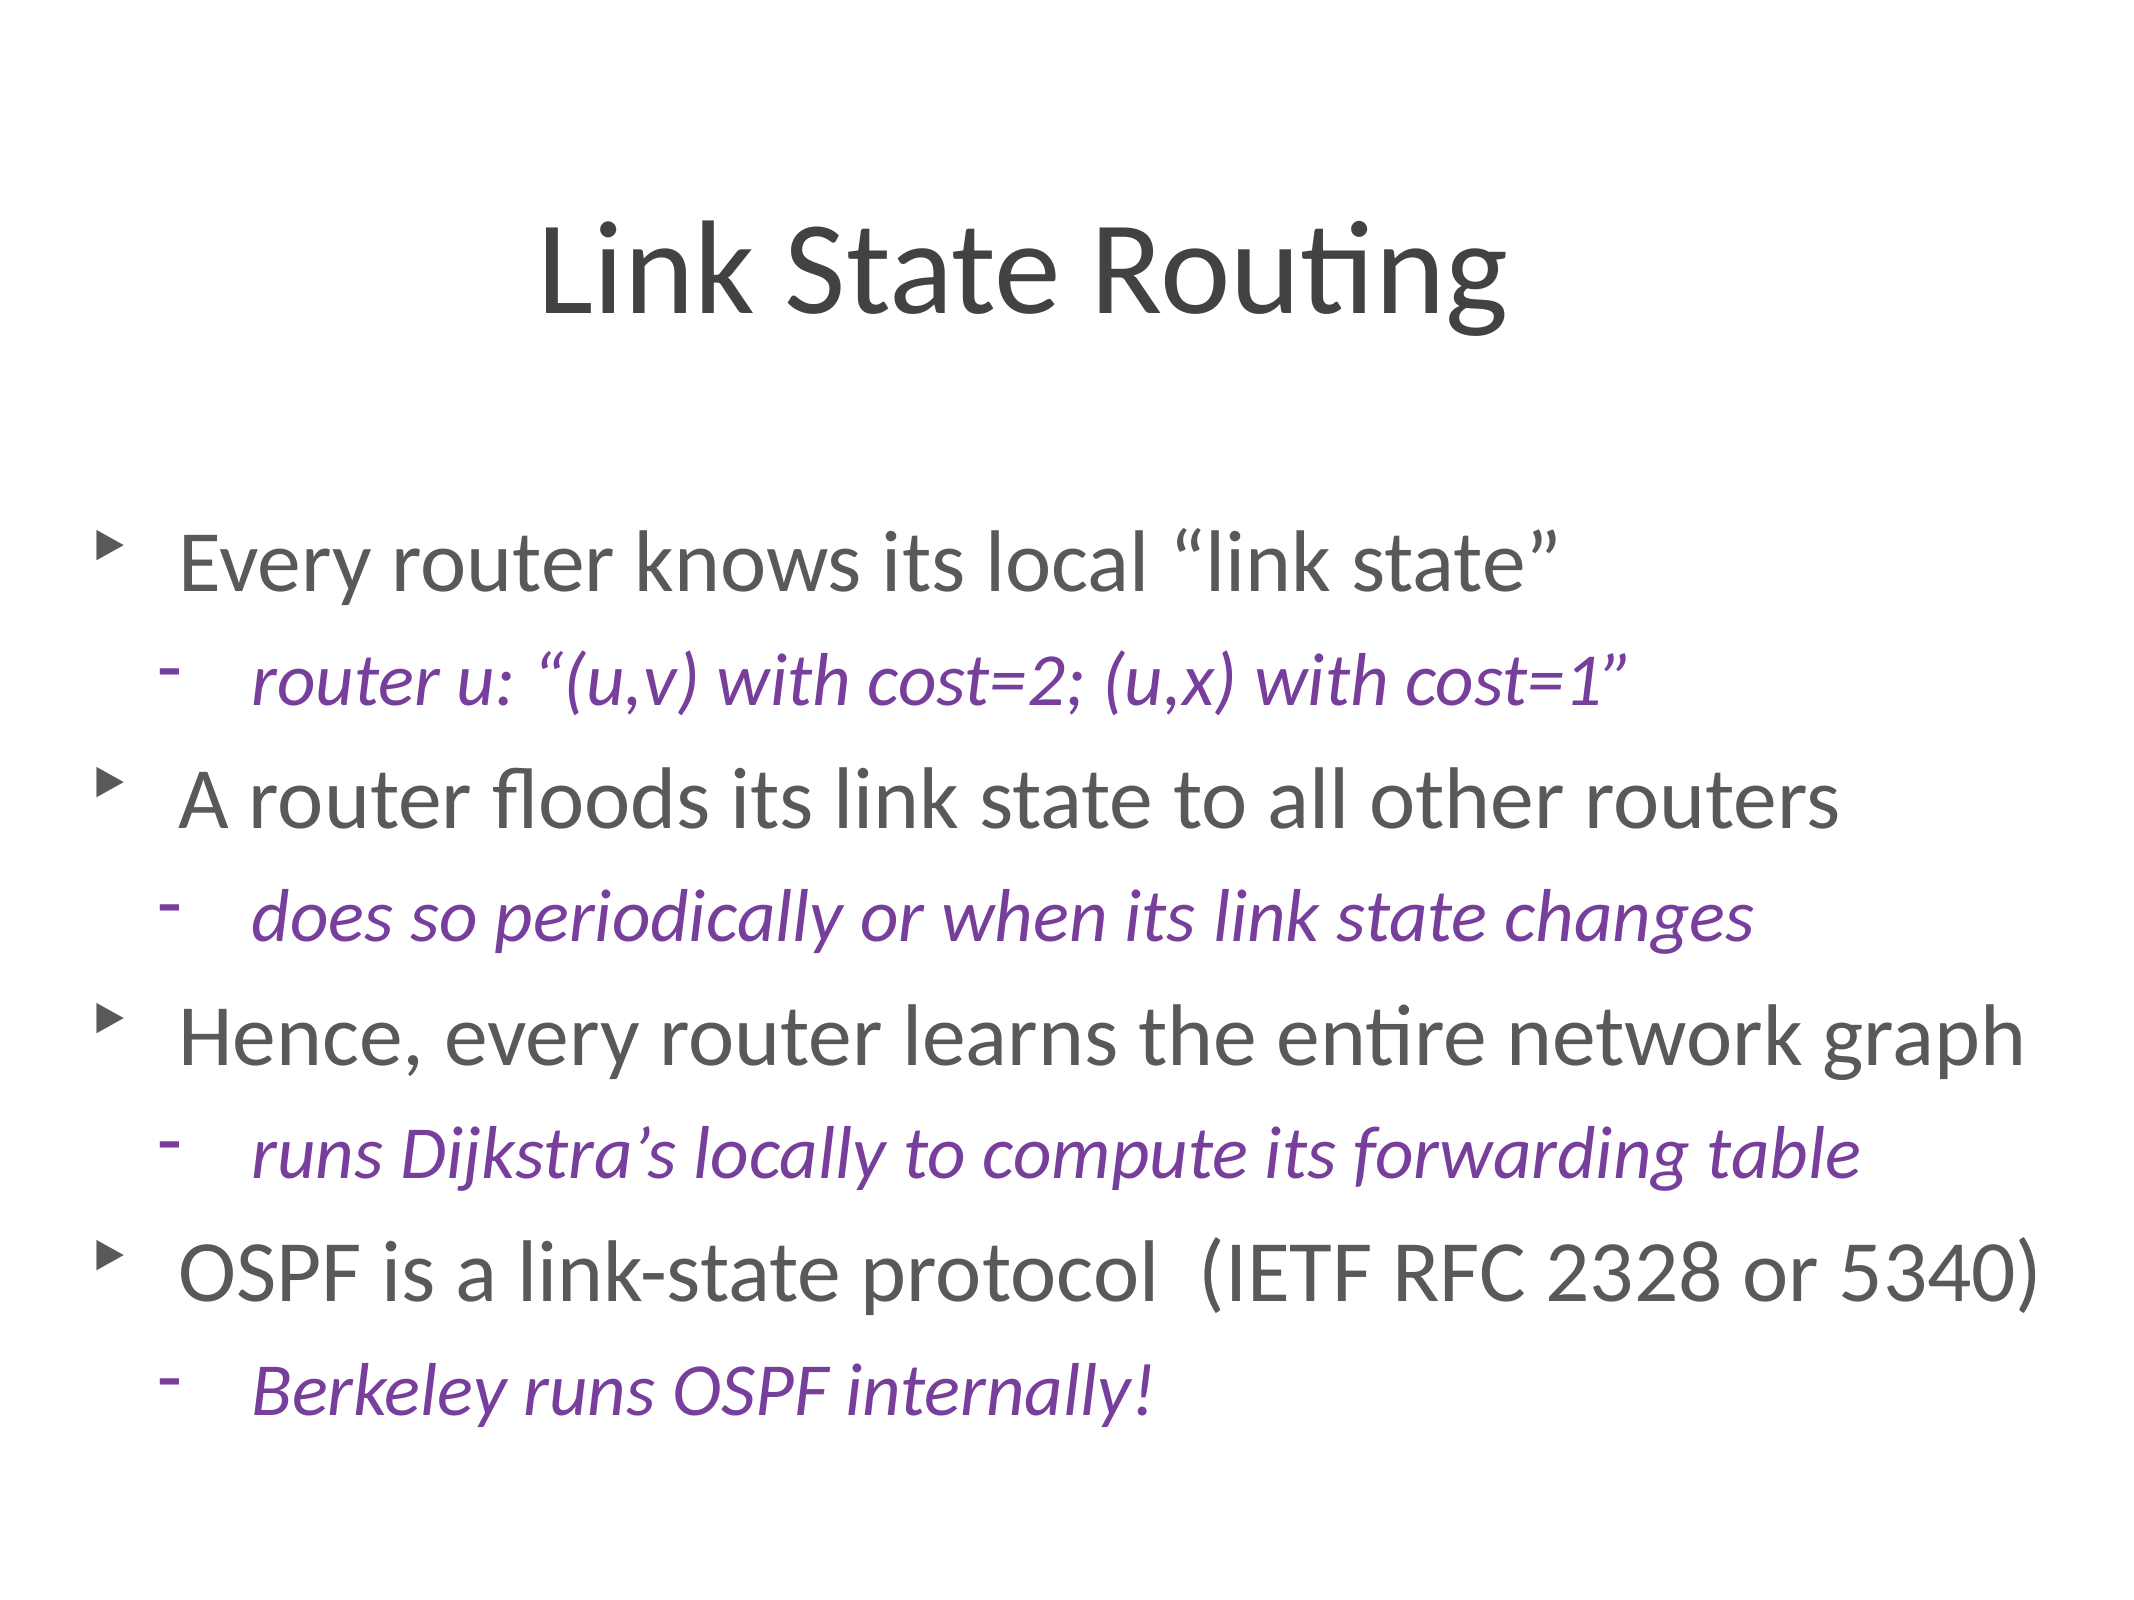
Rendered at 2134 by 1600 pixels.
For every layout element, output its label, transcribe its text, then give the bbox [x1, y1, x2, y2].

list Every router knows its local “link state” router u: “(u,v) with cost=2; (u,x) with cost=1” A router floods its link state to all other routers does so periodically or when its link state changes Hence, every router learns the entire network graph runs Dijkstra’s locally to compute its forwarding table OSPF is a link-state protocol (IETF RFC 2328 or 5340) Berkeley runs OSPF internally! [84, 503, 2088, 1505]
title Link State Routing [178, 59, 1868, 461]
